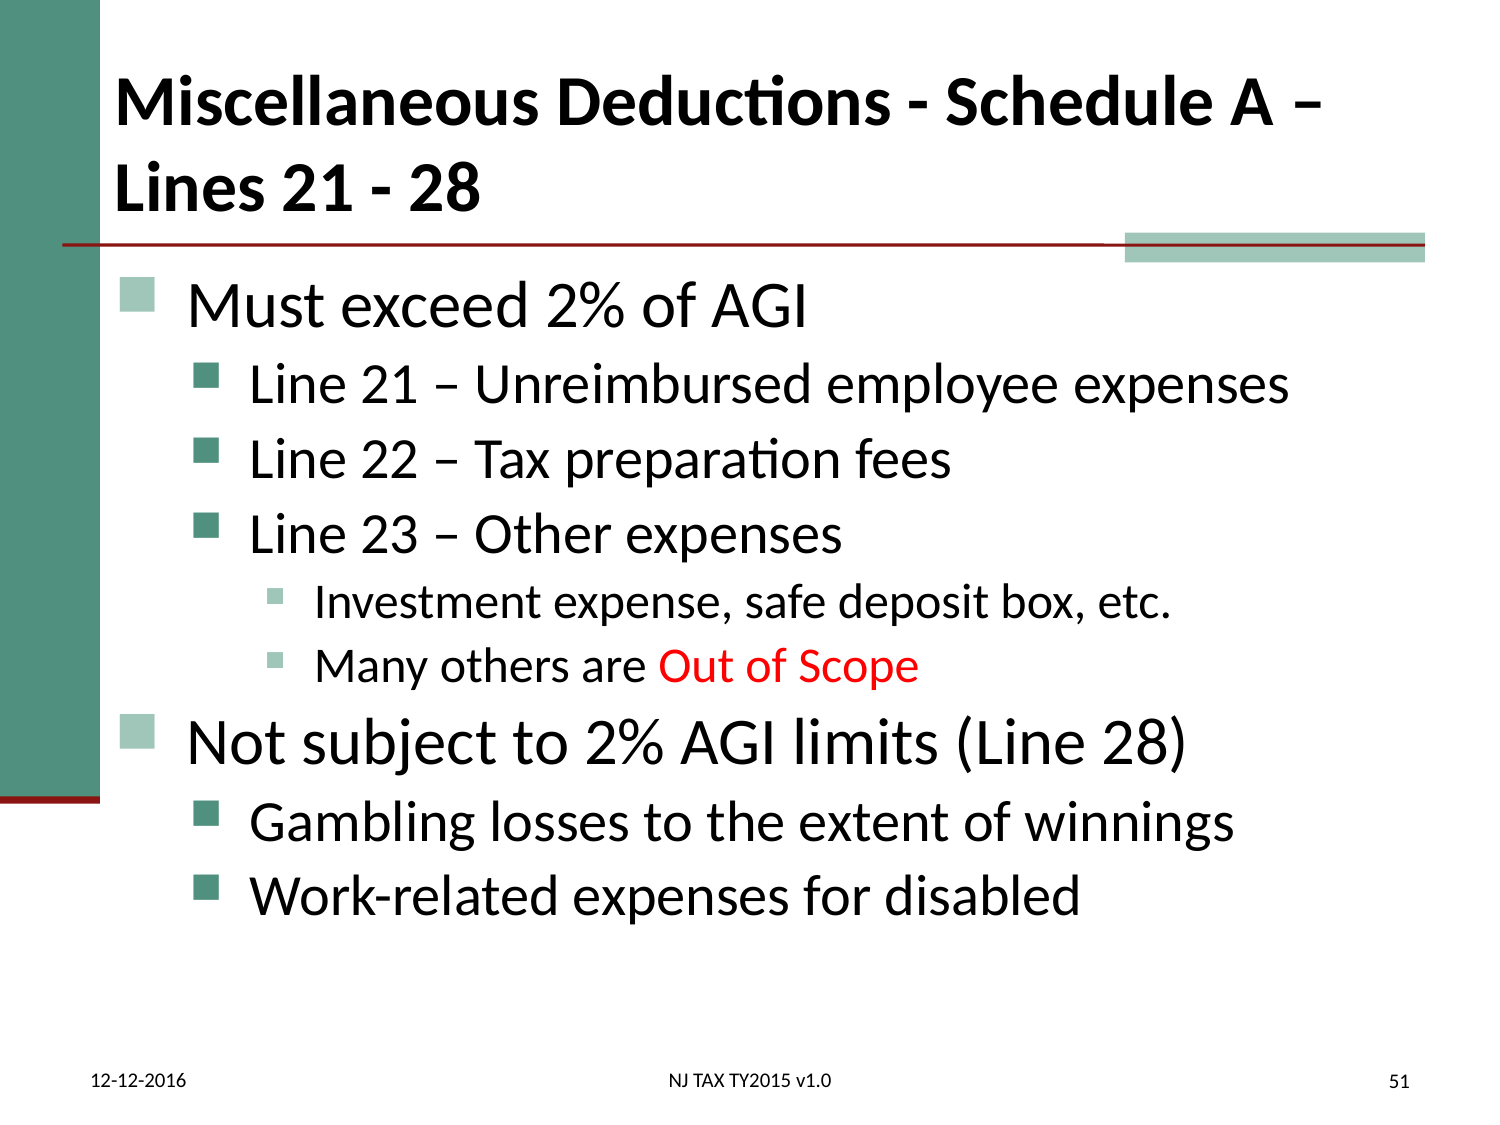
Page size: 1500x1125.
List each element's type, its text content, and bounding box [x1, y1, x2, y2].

list Must exceed 2% of AGI Line 21 – Unreimbursed employee expenses Line 22 – Tax preparation fees Line 23 – Other expenses Investment expense, safe deposit box, etc. Many others are Out of Scope Not subject to 2% AGI limits (Line 28) Gambling losses to the extent of winnings Work-related expenses for disabled [99, 262, 1425, 1038]
title Miscellaneous Deductions - Schedule A – Lines 21 - 28 [99, 45, 1425, 234]
slide_number 51 [1112, 1049, 1426, 1101]
footer NJ TAX TY2015 v1.0 [496, 1050, 1004, 1100]
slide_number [74, 1049, 401, 1100]
